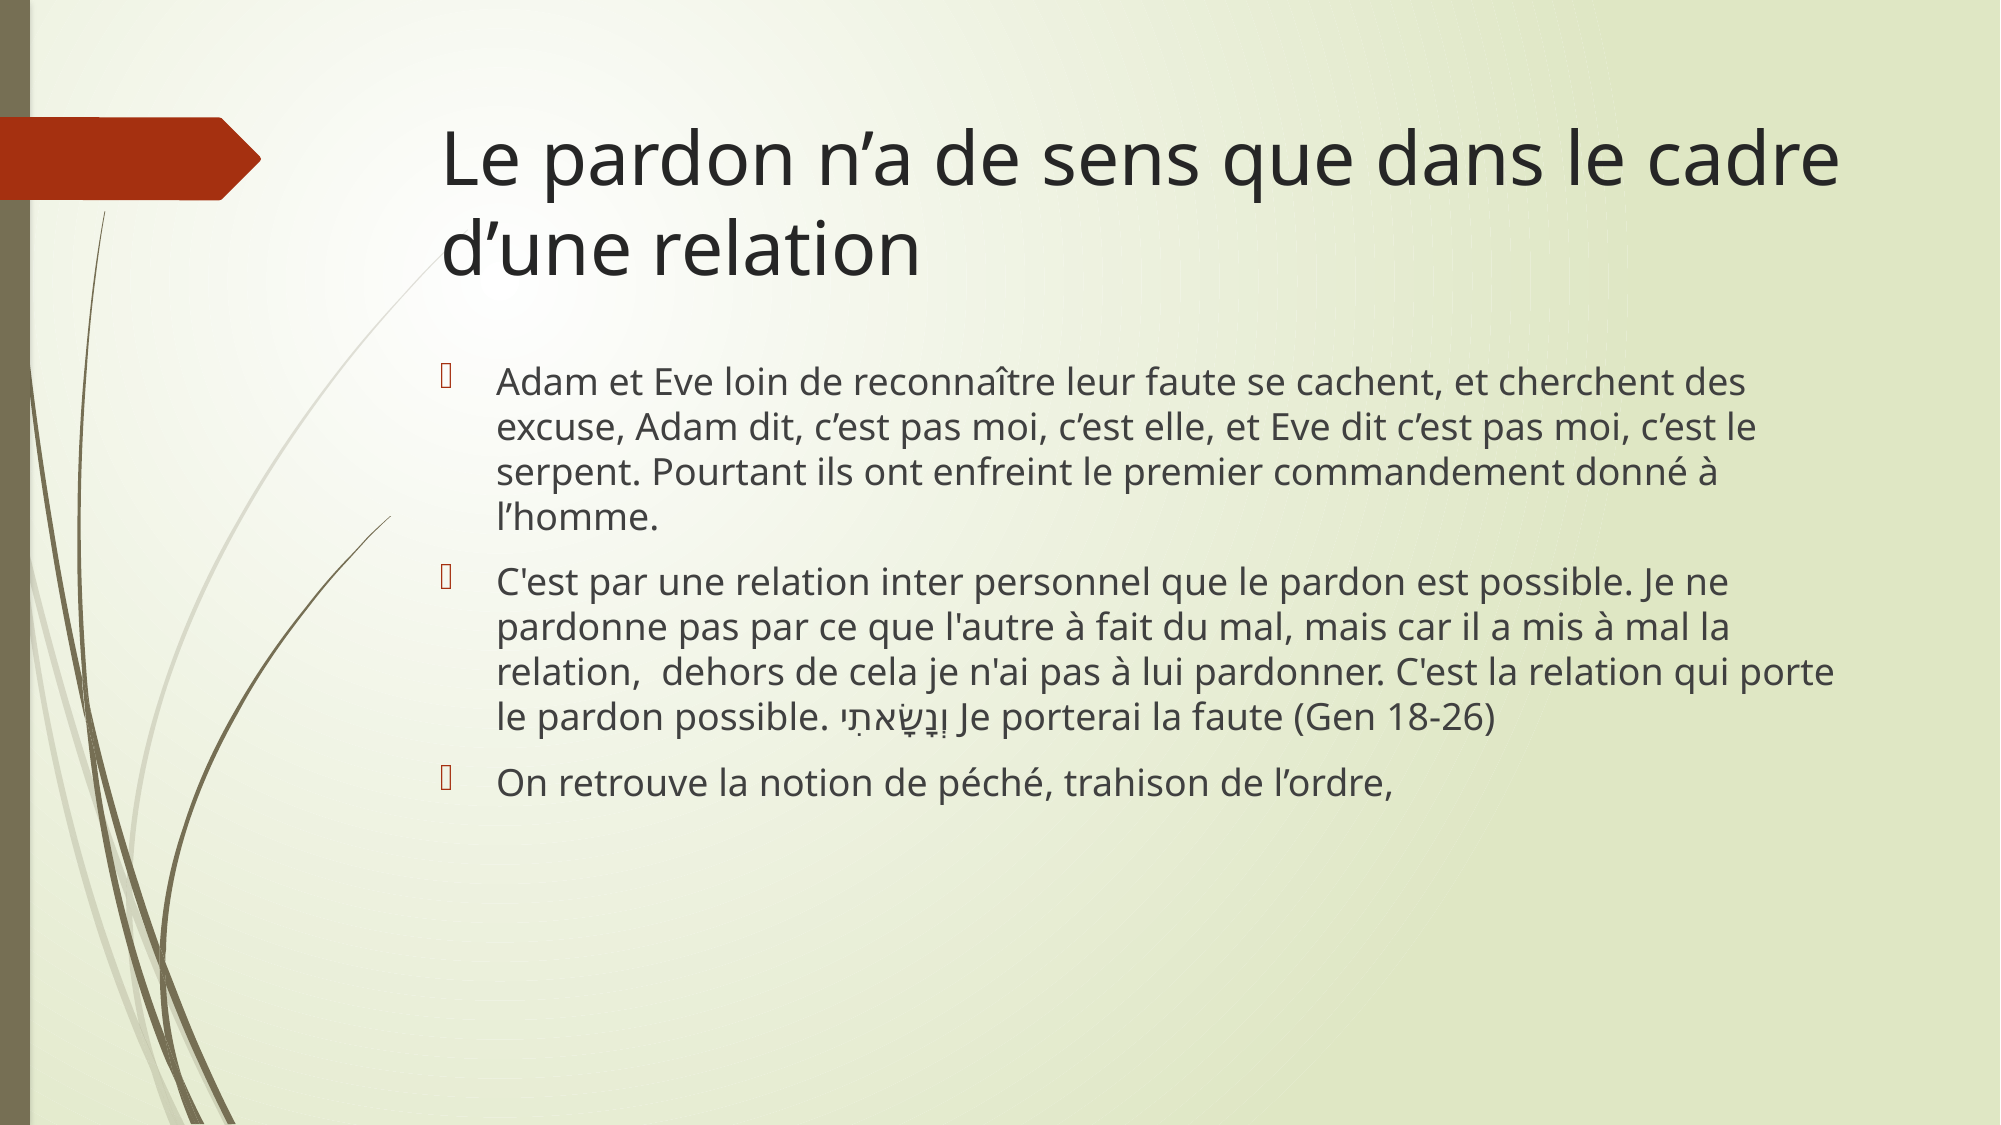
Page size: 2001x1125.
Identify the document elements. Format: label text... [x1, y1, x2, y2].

title Le pardon n’a de sens que dans le cadre d’une relation [425, 102, 1888, 313]
list Adam et Eve loin de reconnaître leur faute se cachent, et cherchent des excuse, Adam dit, c’est pas moi, c’est elle, et Eve dit c’est pas moi, c’est le serpent. Pourtant ils ont enfreint le premier commandement donné à l’homme. C'est par une relation inter personnel que le pardon est possible. Je ne pardonne pas par ce que l'autre à fait du mal, mais car il a mis à mal la relation, dehors de cela je n'ai pas à lui pardonner. C'est la relation qui porte le pardon possible. וְנָשָׂאתִי Je porterai la faute (Gen 18-26) On retrouve la notion de péché, trahison de l’ordre, [424, 350, 1888, 970]
